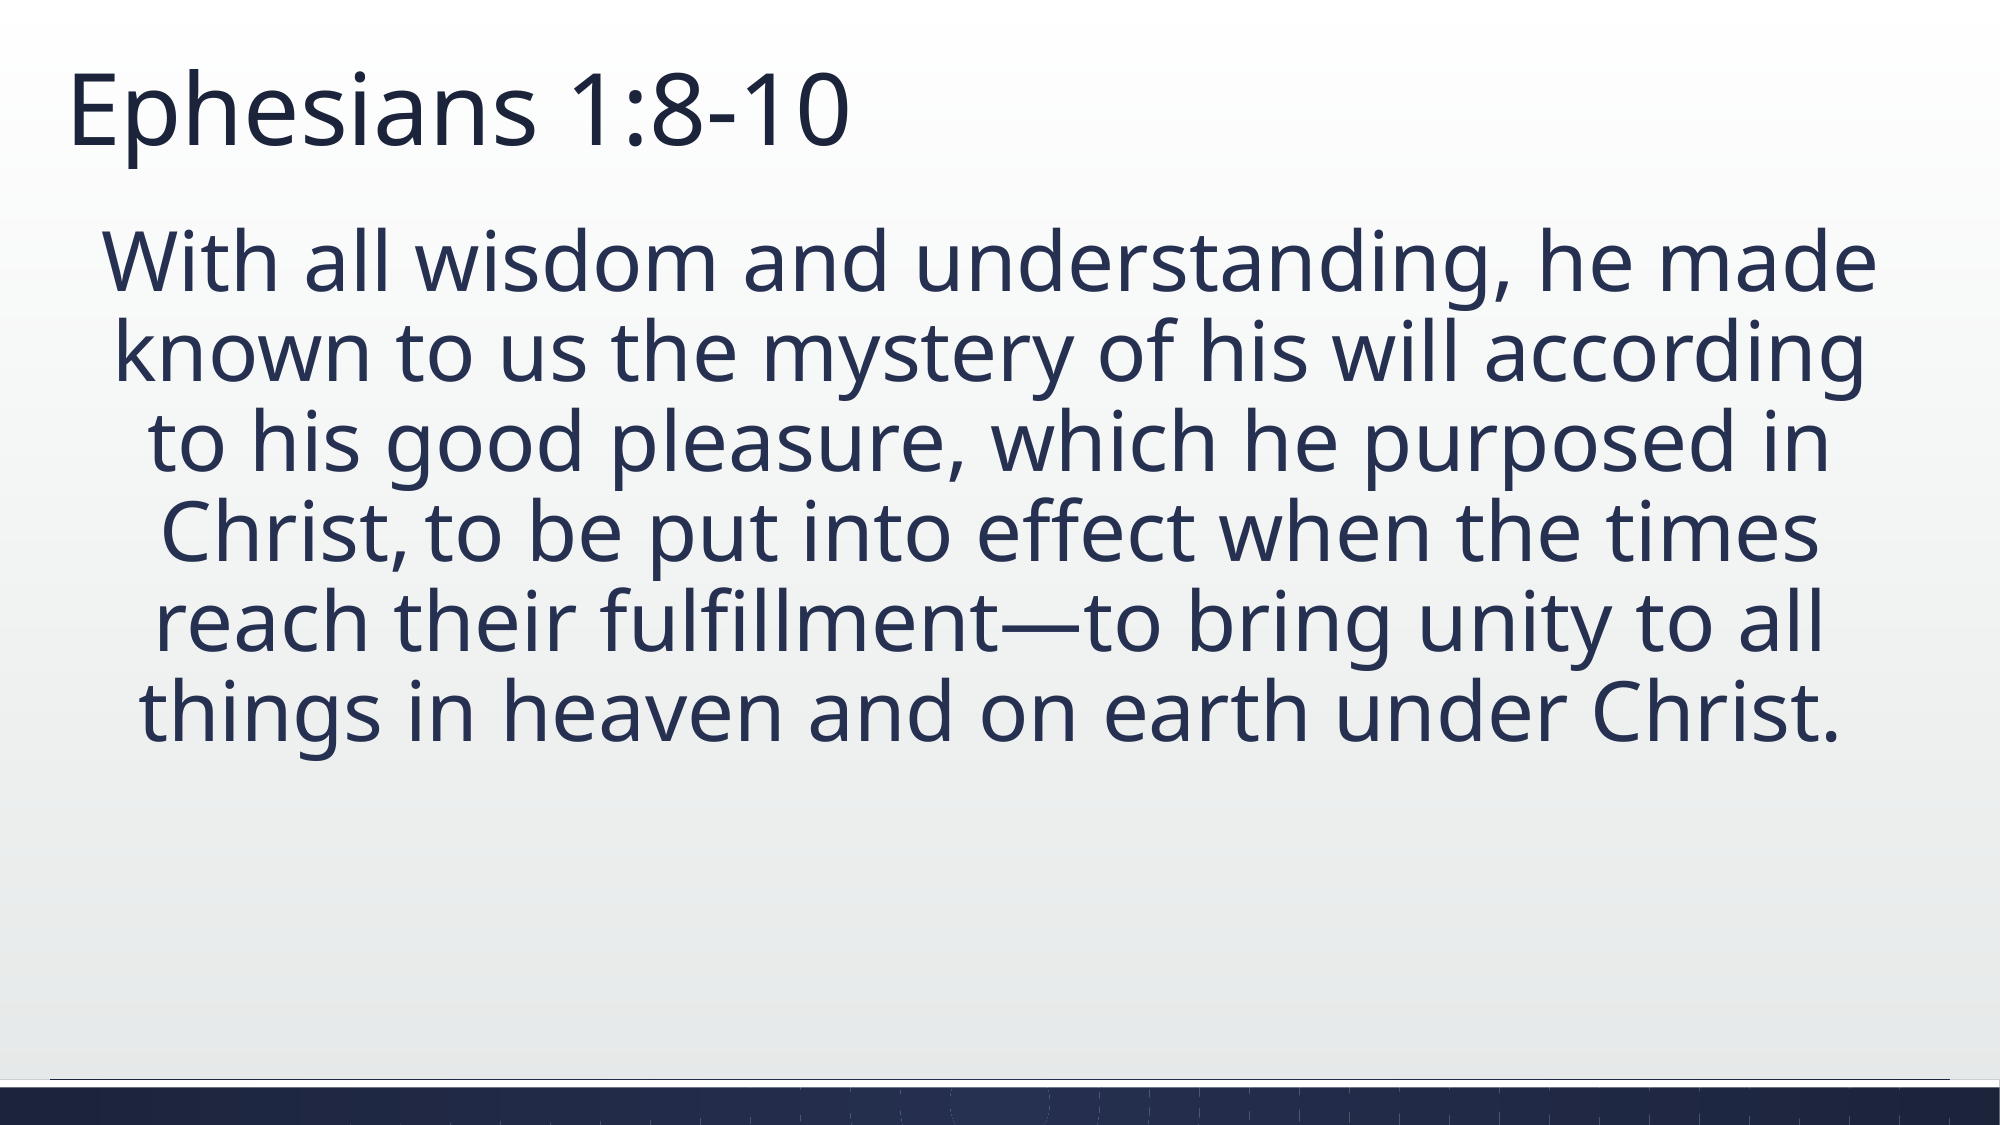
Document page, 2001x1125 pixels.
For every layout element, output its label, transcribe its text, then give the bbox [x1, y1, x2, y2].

list With all wisdom and understanding, he made known to us the mystery of his will according to his good pleasure, which he purposed in Christ, to be put into effect when the times reach their fulfillment—to bring unity to all things in heaven and on earth under Christ. [50, 212, 1925, 1050]
title Ephesians 1:8-10 [50, 0, 1780, 175]
